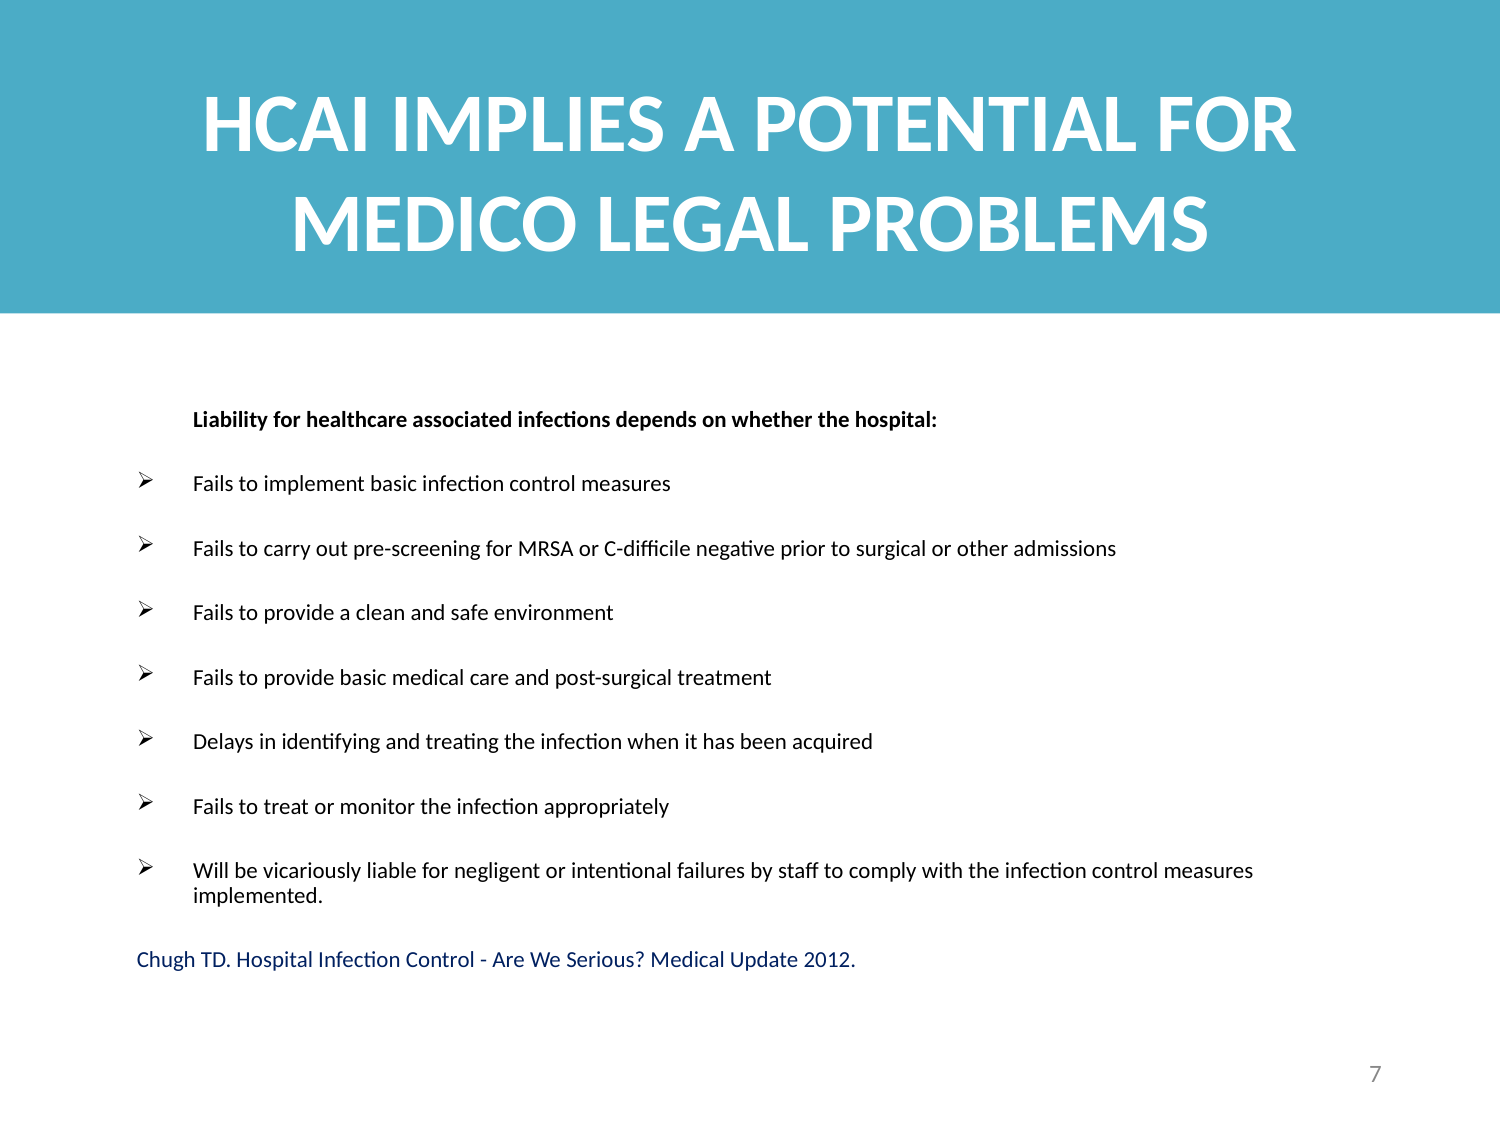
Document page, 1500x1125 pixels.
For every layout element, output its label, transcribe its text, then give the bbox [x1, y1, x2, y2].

text_box [0, 0, 1500, 316]
title HCAI IMPLIES A POTENTIAL FOR MEDICO LEGAL PROBLEMS [103, 59, 1397, 278]
list Liability for healthcare associated infections depends on whether the hospital: Fails to implement basic infection control measures Fails to carry out pre-screening for MRSA or C-difficile negative prior to surgical or other admissions Fails to provide a clean and safe environment Fails to provide basic medical care and post-surgical treatment Delays in identifying and treating the infection when it has been acquired Fails to treat or monitor the infection appropriately Will be vicariously liable for negligent or intentional failures by staff to comply with the infection control measures implemented. Chugh TD. Hospital Infection Control - Are We Serious? Medical Update 2012. [103, 399, 1397, 1014]
slide_number 7 [1059, 1042, 1397, 1103]
